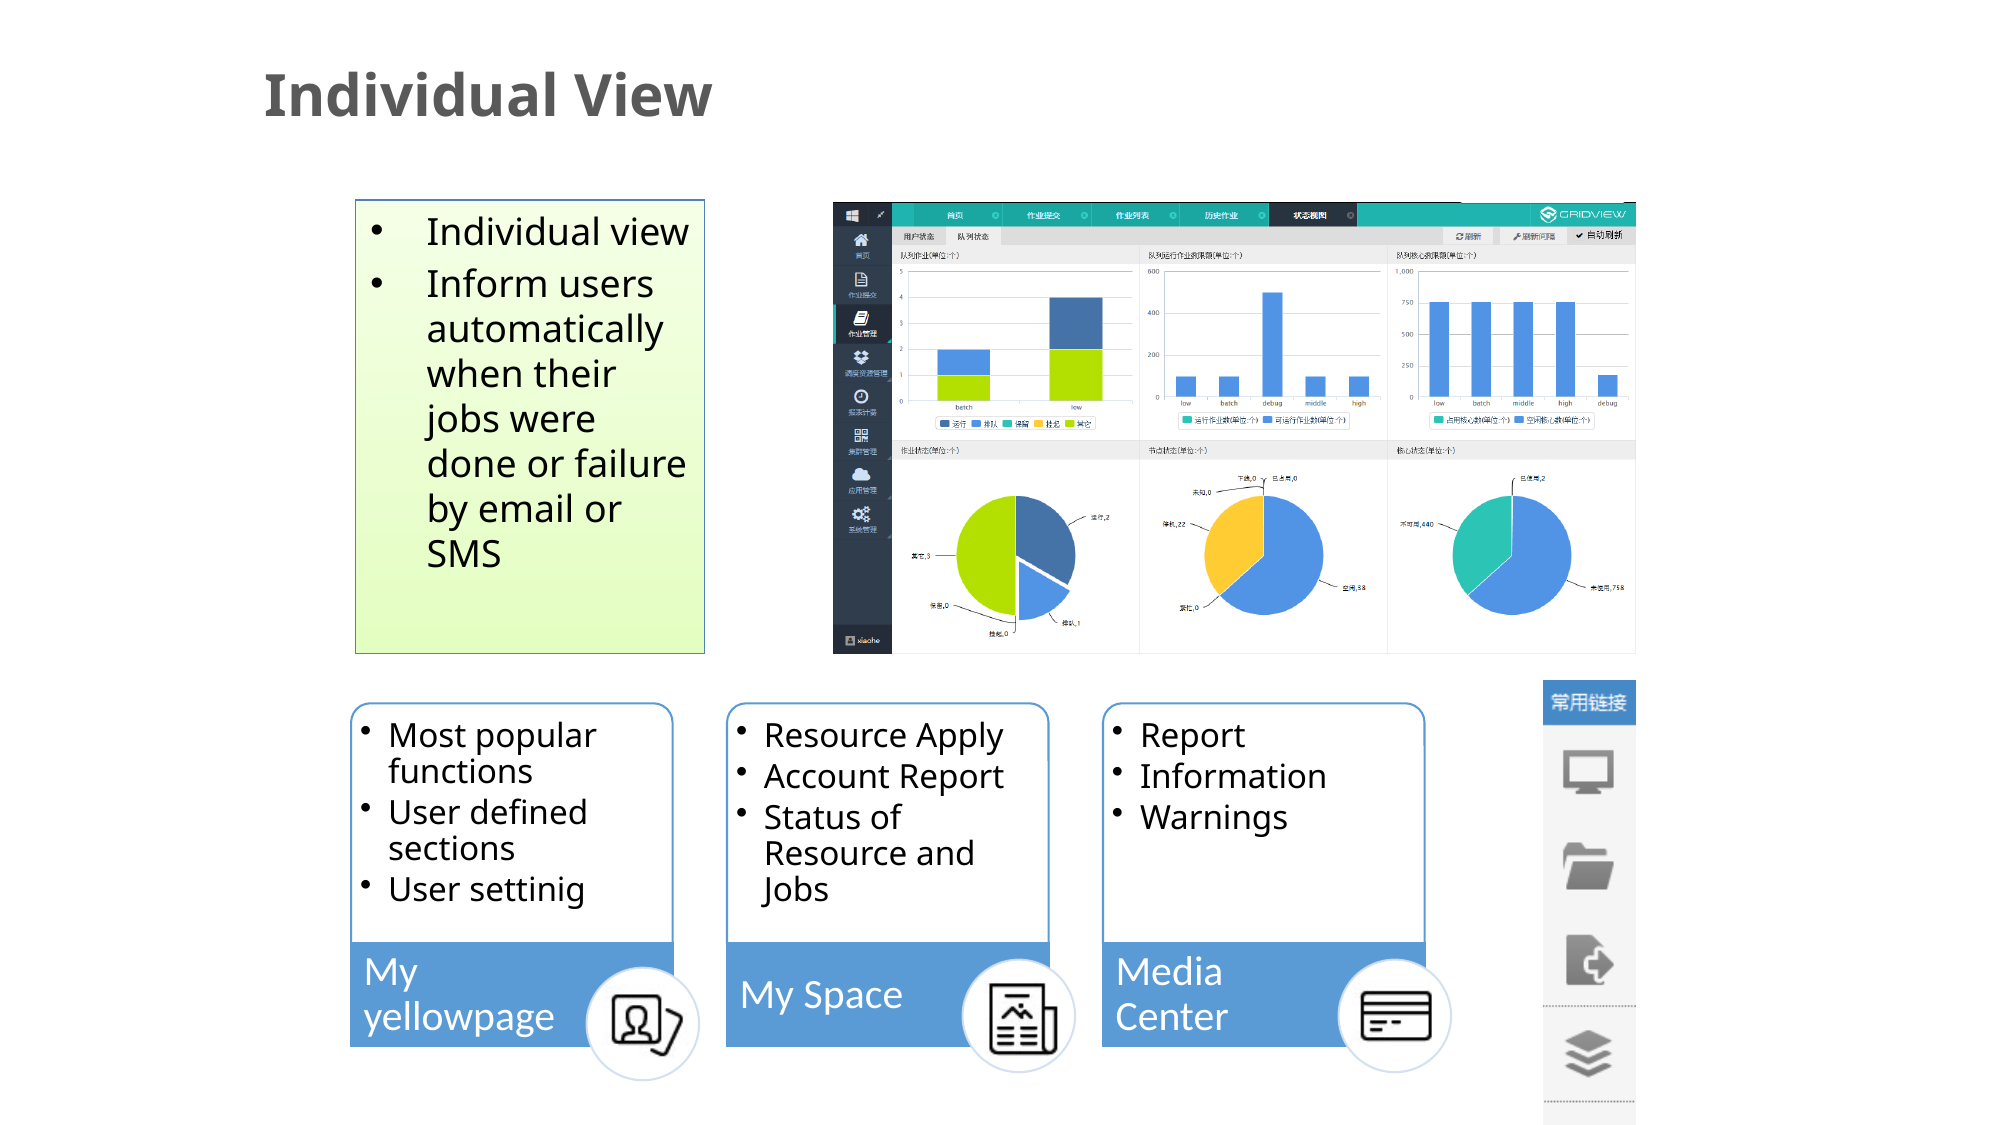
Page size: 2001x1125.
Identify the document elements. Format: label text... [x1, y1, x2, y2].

text_box Individual view Inform users automatically when their jobs were done or failure by email or SMS [355, 199, 705, 634]
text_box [350, 634, 1452, 1125]
list Individual View [249, 58, 1402, 153]
picture [833, 202, 1636, 654]
picture [1543, 680, 1636, 1125]
